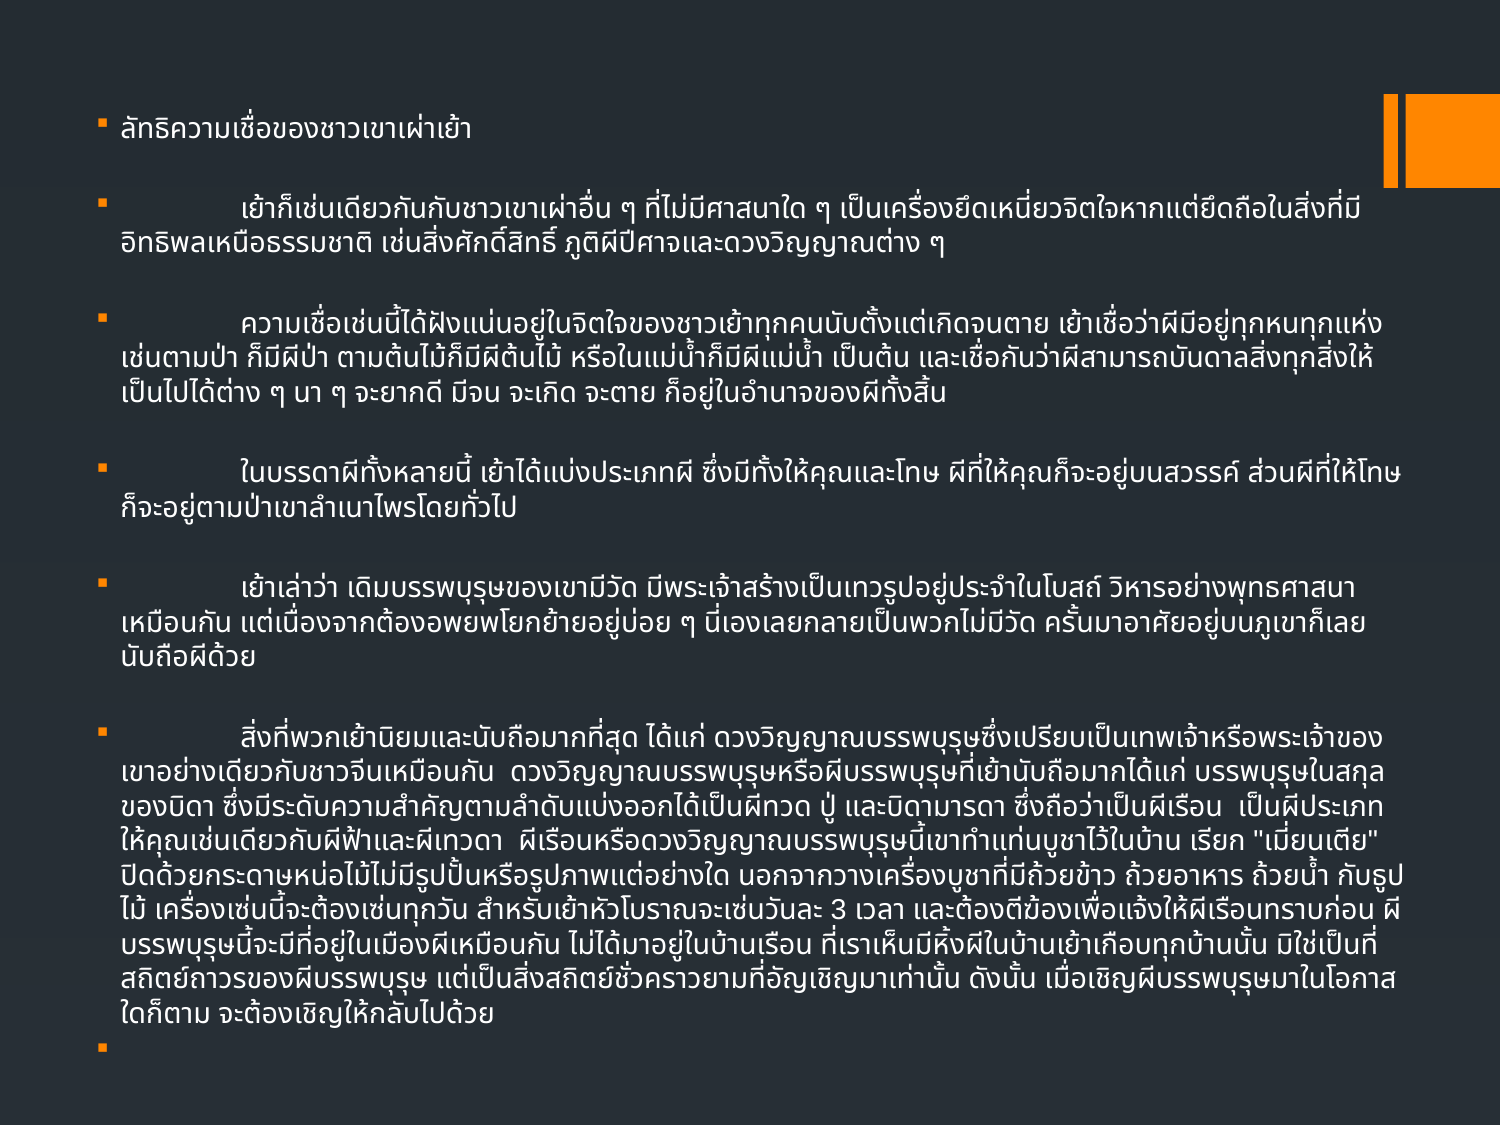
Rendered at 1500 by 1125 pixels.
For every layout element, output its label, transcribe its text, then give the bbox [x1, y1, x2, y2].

list ลัทธิความเชื่อของชาวเขาเผ่าเย้า เย้าก็เช่นเดียวกันกับชาวเขาเผ่าอื่น ๆ ที่ไม่มีศาสนาใด ๆ เป็นเครื่องยึดเหนี่ยวจิตใจหากแต่ยึดถือในสิ่งที่มีอิทธิพลเหนือธรรมชาติ เช่นสิ่งศักดิ์สิทธิ์ ภูติผีปีศาจและดวงวิญญาณต่าง ๆ ความเชื่อเช่นนี้ได้ฝังแน่นอยู่ในจิตใจของชาวเย้าทุกคนนับตั้งแต่เกิดจนตาย เย้าเชื่อว่าผีมีอยู่ทุกหนทุกแห่ง เช่นตามป่า ก็มีผีป่า ตามต้นไม้ก็มีผีต้นไม้ หรือในแม่น้ำก็มีผีแม่น้ำ เป็นต้น และเชื่อกันว่าผีสามารถบันดาลสิ่งทุกสิ่งให้เป็นไปได้ต่าง ๆ นา ๆ จะยากดี มีจน จะเกิด จะตาย ก็อยู่ในอำนาจของผีทั้งสิ้น ในบรรดาผีทั้งหลายนี้ เย้าได้แบ่งประเภทผี ซึ่งมีทั้งให้คุณและโทษ ผีที่ให้คุณก็จะอยู่บนสวรรค์ ส่วนผีที่ให้โทษก็จะอยู่ตามป่าเขาลำเนาไพรโดยทั่วไป เย้าเล่าว่า เดิมบรรพบุรุษของเขามีวัด มีพระเจ้าสร้างเป็นเทวรูปอยู่ประจำในโบสถ์ วิหารอย่างพุทธศาสนาเหมือนกัน แต่เนื่องจากต้องอพยพโยกย้ายอยู่บ่อย ๆ นี่เองเลยกลายเป็นพวกไม่มีวัด ครั้นมาอาศัยอยู่บนภูเขาก็เลยนับถือผีด้วย สิ่งที่พวกเย้านิยมและนับถือมากที่สุด ได้แก่ ดวงวิญญาณบรรพบุรุษซึ่งเปรียบเป็นเทพเจ้าหรือพระเจ้าของเขาอย่างเดียวกับชาวจีนเหมือนกัน ดวงวิญญาณบรรพบุรุษหรือผีบรรพบุรุษที่เย้านับถือมากได้แก่ บรรพบุรุษในสกุลของบิดา ซึ่งมีระดับความสำคัญตามลำดับแบ่งออกได้เป็นผีทวด ปู่ และบิดามารดา ซึ่งถือว่าเป็นผีเรือน เป็นผีประเภทให้คุณเช่นเดียวกับผีฟ้าและผีเทวดา ผีเรือนหรือดวงวิญญาณบรรพบุรุษนี้เขาทำแท่นบูชาไว้ในบ้าน เรียก "เมี่ยนเตีย" ปิดด้วยกระดาษหน่อไม้ไม่มีรูปปั้นหรือรูปภาพแต่อย่างใด นอกจากวางเครื่องบูชาที่มีถ้วยข้าว ถ้วยอาหาร ถ้วยน้ำ กับธูปไม้ เครื่องเซ่นนี้จะต้องเซ่นทุกวัน สำหรับเย้าหัวโบราณจะเซ่นวันละ 3 เวลา และต้องตีฆ้องเพื่อแจ้งให้ผีเรือนทราบก่อน ผีบรรพบุรุษนี้จะมีที่อยู่ในเมืองผีเหมือนกัน ไม่ได้มาอยู่ในบ้านเรือน ที่เราเห็นมีหิ้งผีในบ้านเย้าเกือบทุกบ้านนั้น มิใช่เป็นที่สถิตย์ถาวรของผีบรรพบุรุษ แต่เป็นสิ่งสถิตย์ชั่วคราวยามที่อัญเชิญมาเท่านั้น ดังนั้น เมื่อเชิญผีบรรพบุรุษมาในโอกาสใดก็ตาม จะต้องเชิญให้กลับไปด้วย [75, 101, 1425, 1083]
